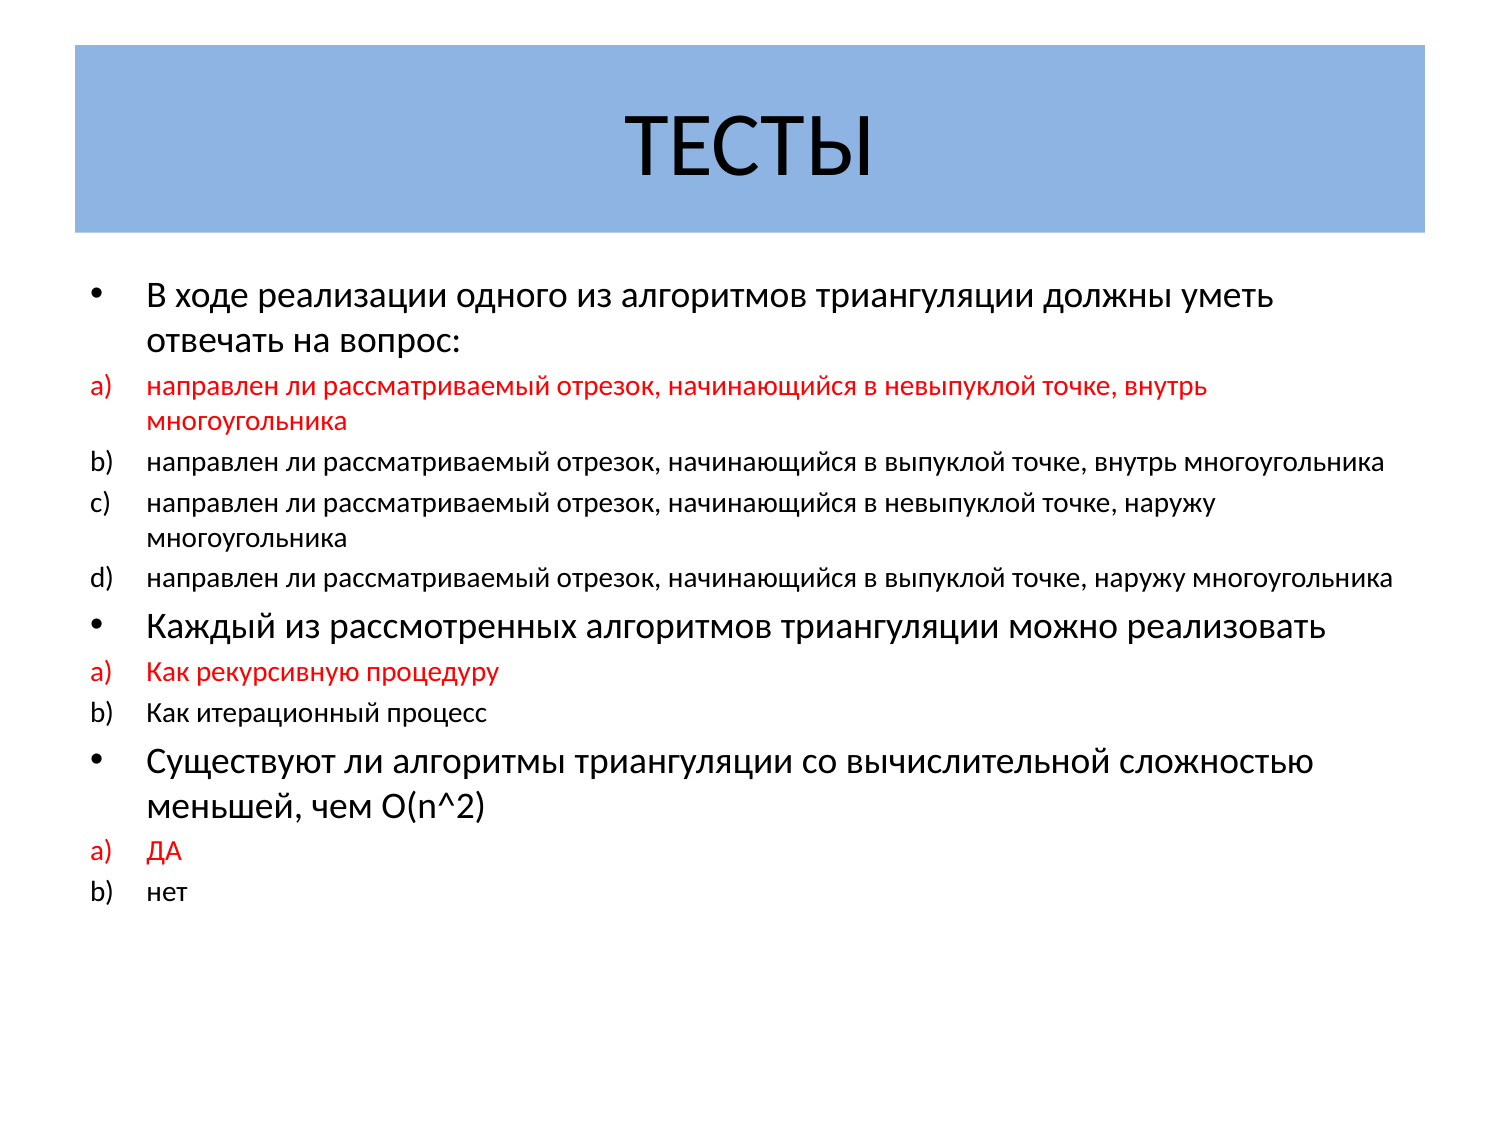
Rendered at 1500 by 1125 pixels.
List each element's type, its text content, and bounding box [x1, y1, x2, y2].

list В ходе реализации одного из алгоритмов триангуляции должны уметь отвечать на вопрос: направлен ли рассматриваемый отрезок, начинающийся в невыпуклой точке, внутрь многоугольника направлен ли рассматриваемый отрезок, начинающийся в выпуклой точке, внутрь многоугольника направлен ли рассматриваемый отрезок, начинающийся в невыпуклой точке, наружу многоугольника направлен ли рассматриваемый отрезок, начинающийся в выпуклой точке, наружу многоугольника Каждый из рассмотренных алгоритмов триангуляции можно реализовать Как рекурсивную процедуру Как итерационный процесс Существуют ли алгоритмы триангуляции со вычислительной сложностью меньшей, чем O(n^2) ДА нет [75, 262, 1425, 1005]
title ТЕСТЫ [75, 45, 1425, 233]
